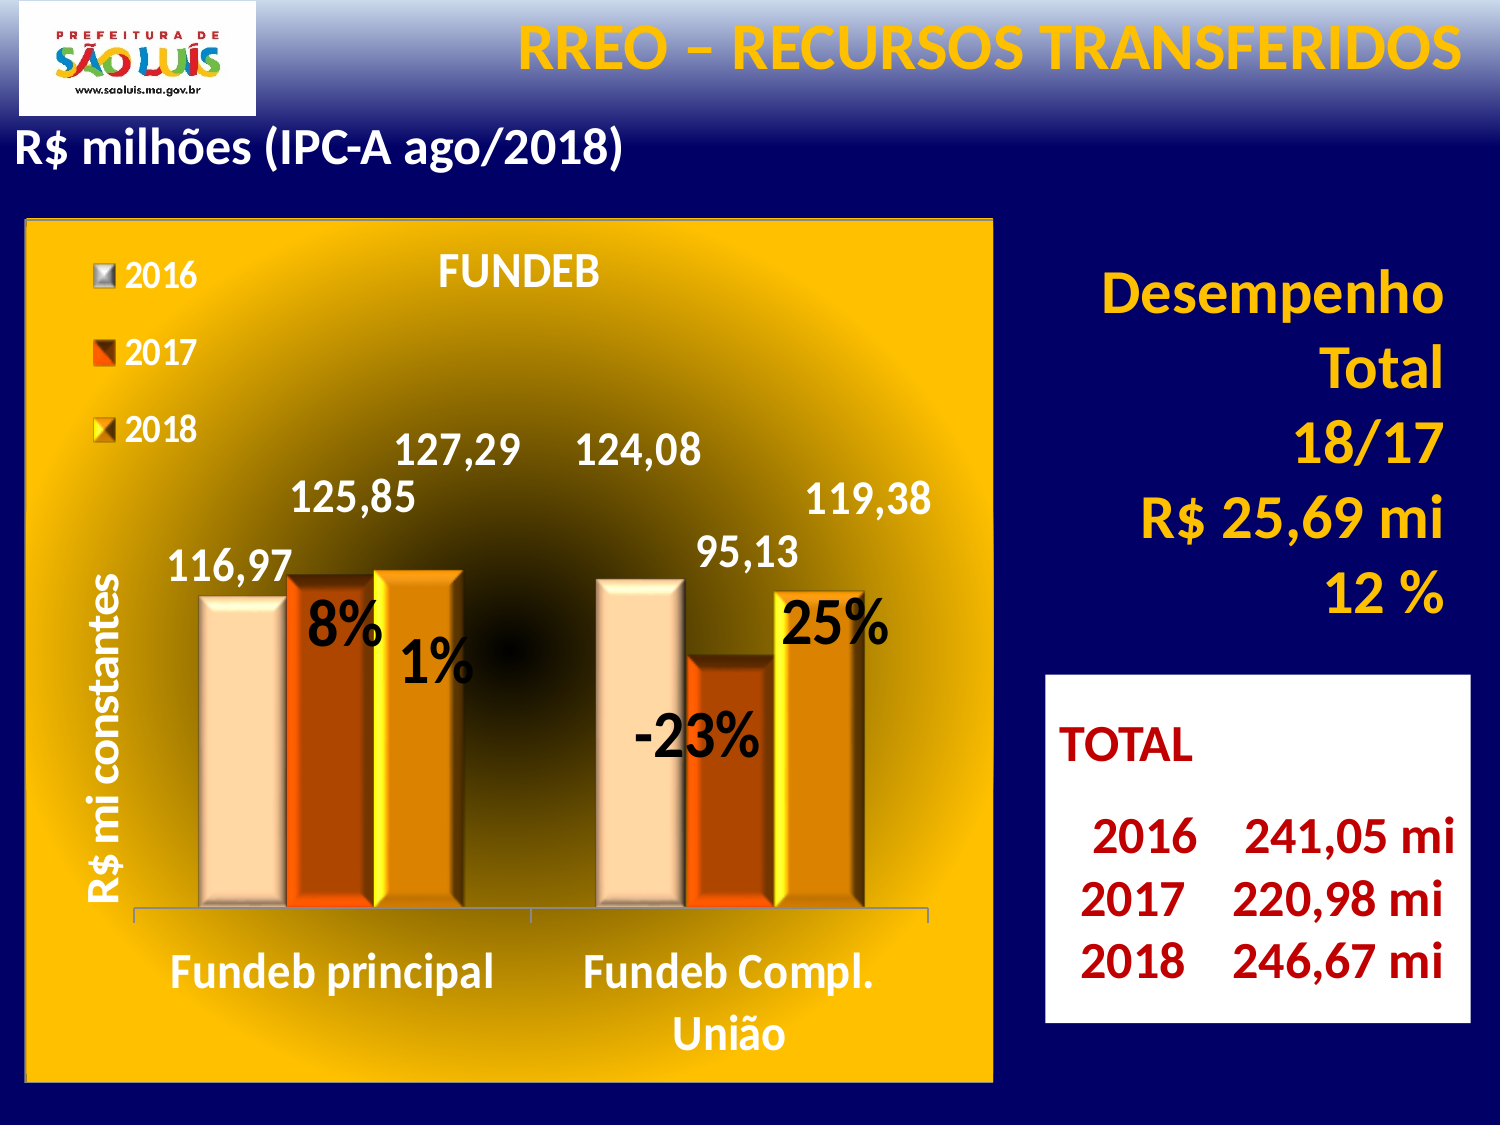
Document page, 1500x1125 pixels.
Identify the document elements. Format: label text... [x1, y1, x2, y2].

picture [19, 1, 256, 117]
text_box RREO – RECURSOS TRANSFERIDOS [348, 0, 1479, 91]
picture [24, 218, 994, 1083]
text_box TOTAL 2016 241,05 mi 2017 220,98 mi 2018 246,67 mi [1043, 673, 1473, 1025]
text_box R$ milhões (IPC-A ago/2018) [0, 105, 691, 183]
text_box Desempenho Total 18/17 R$ 25,69 mi 12 % [1042, 243, 1460, 633]
